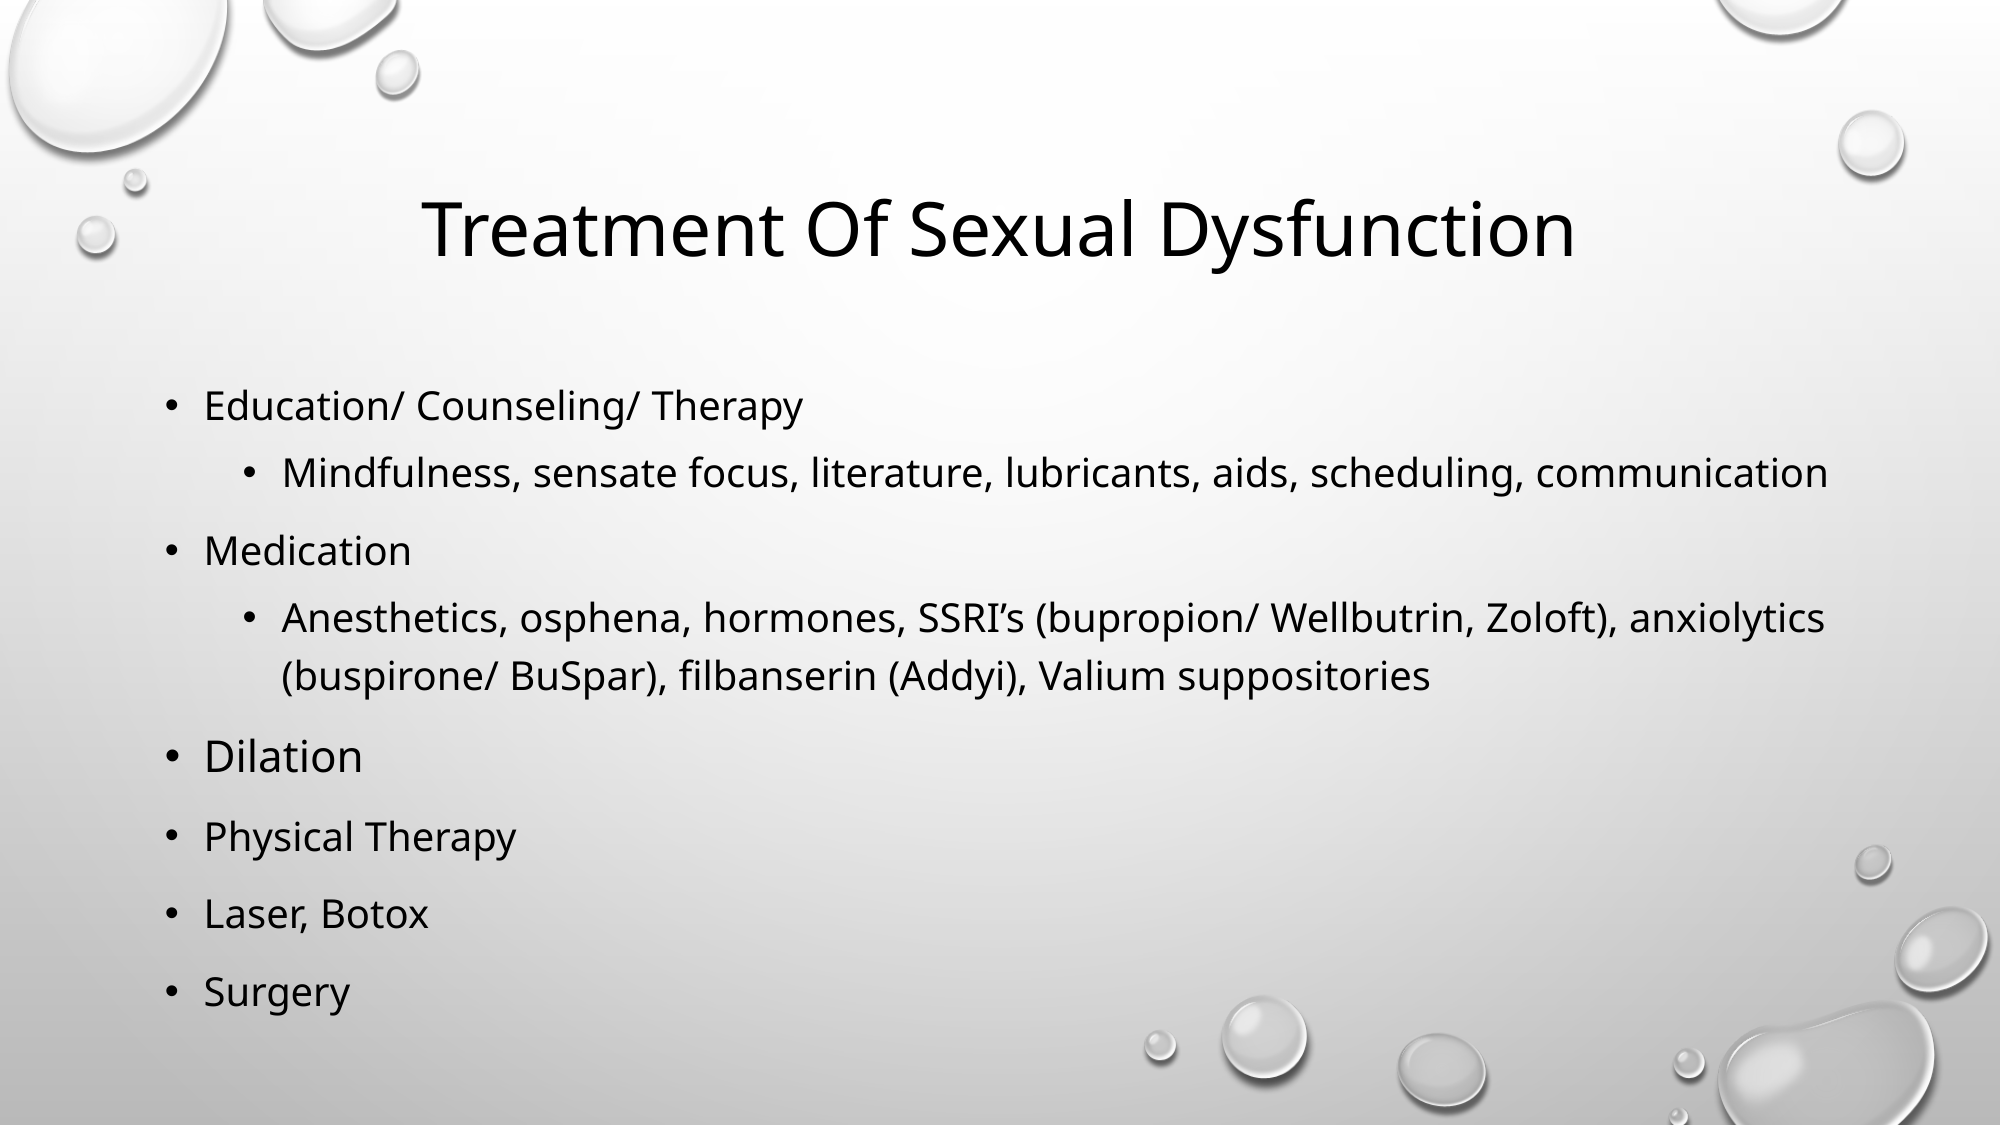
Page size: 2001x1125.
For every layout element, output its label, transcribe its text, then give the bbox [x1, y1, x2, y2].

picture [0, 0, 2000, 1125]
title Treatment Of Sexual Dysfunction [149, 101, 1851, 364]
list Education/ Counseling/ Therapy Mindfulness, sensate focus, literature, lubricants, aids, scheduling, communication Medication Anesthetics, osphena, hormones, SSRI’s (bupropion/ Wellbutrin, Zoloft), anxiolytics (buspirone/ BuSpar), filbanserin (Addyi), Valium suppositories Dilation Physical Therapy Laser, Botox Surgery [149, 363, 1850, 1060]
